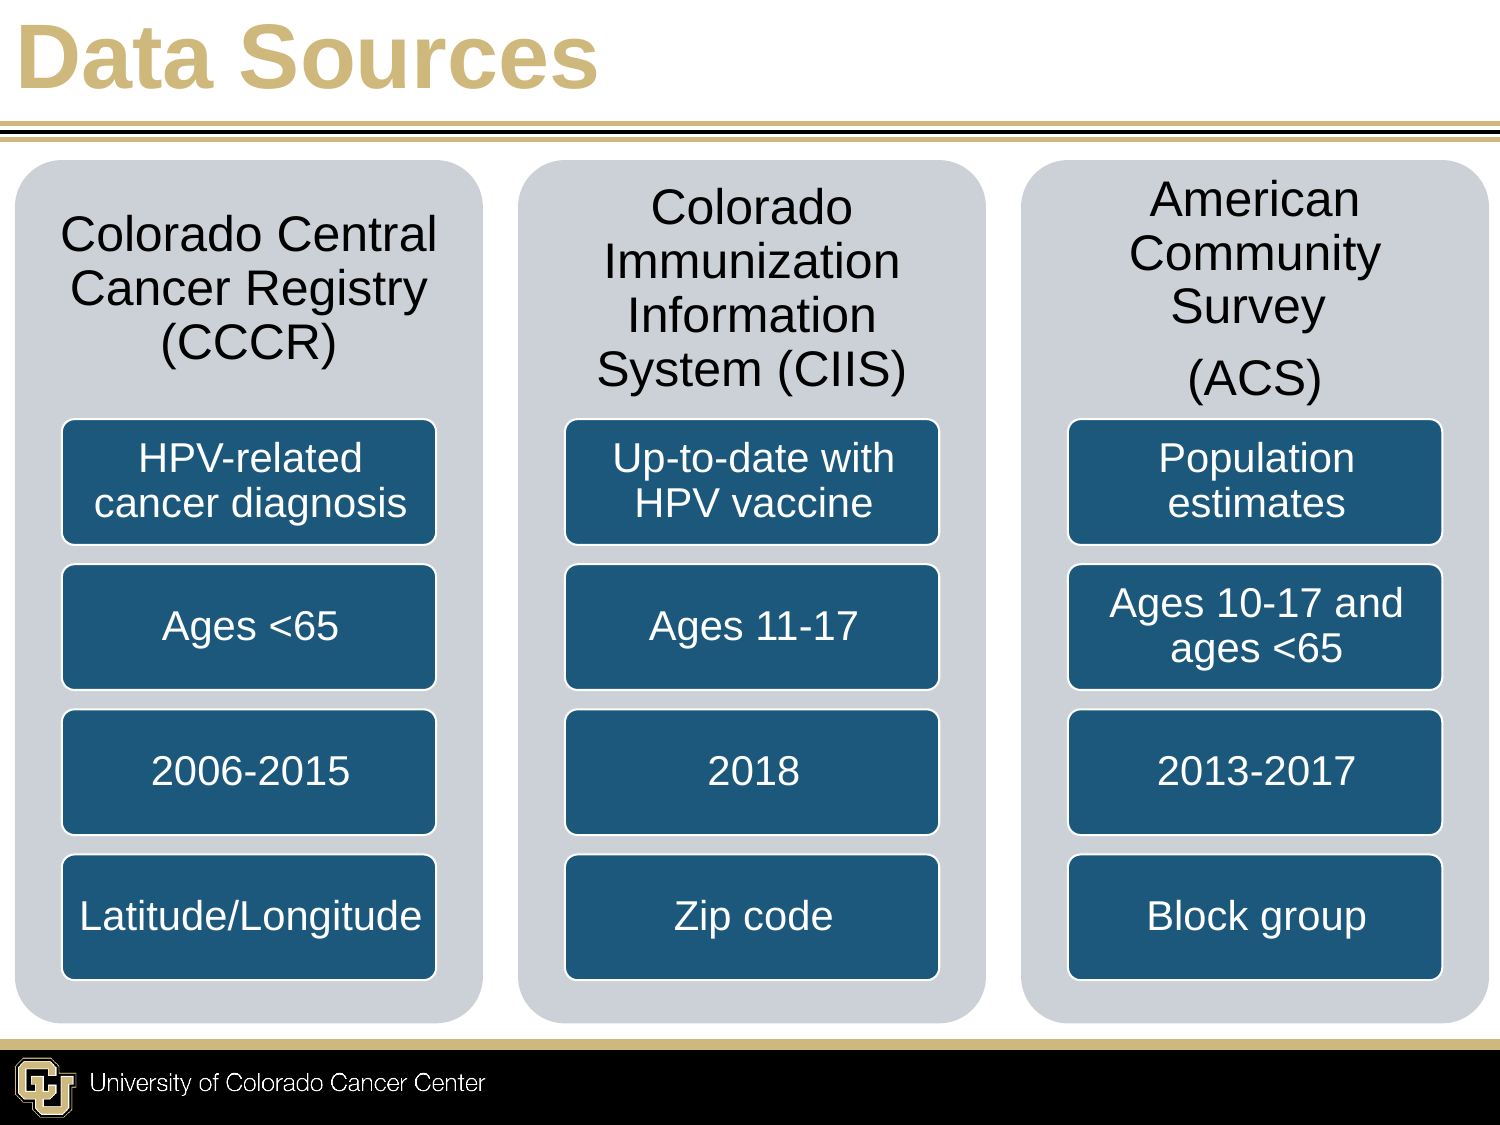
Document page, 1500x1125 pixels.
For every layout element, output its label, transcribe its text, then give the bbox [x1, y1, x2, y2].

title Data Sources [0, 0, 1500, 119]
picture [14, 1057, 486, 1118]
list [14, 160, 1490, 1024]
